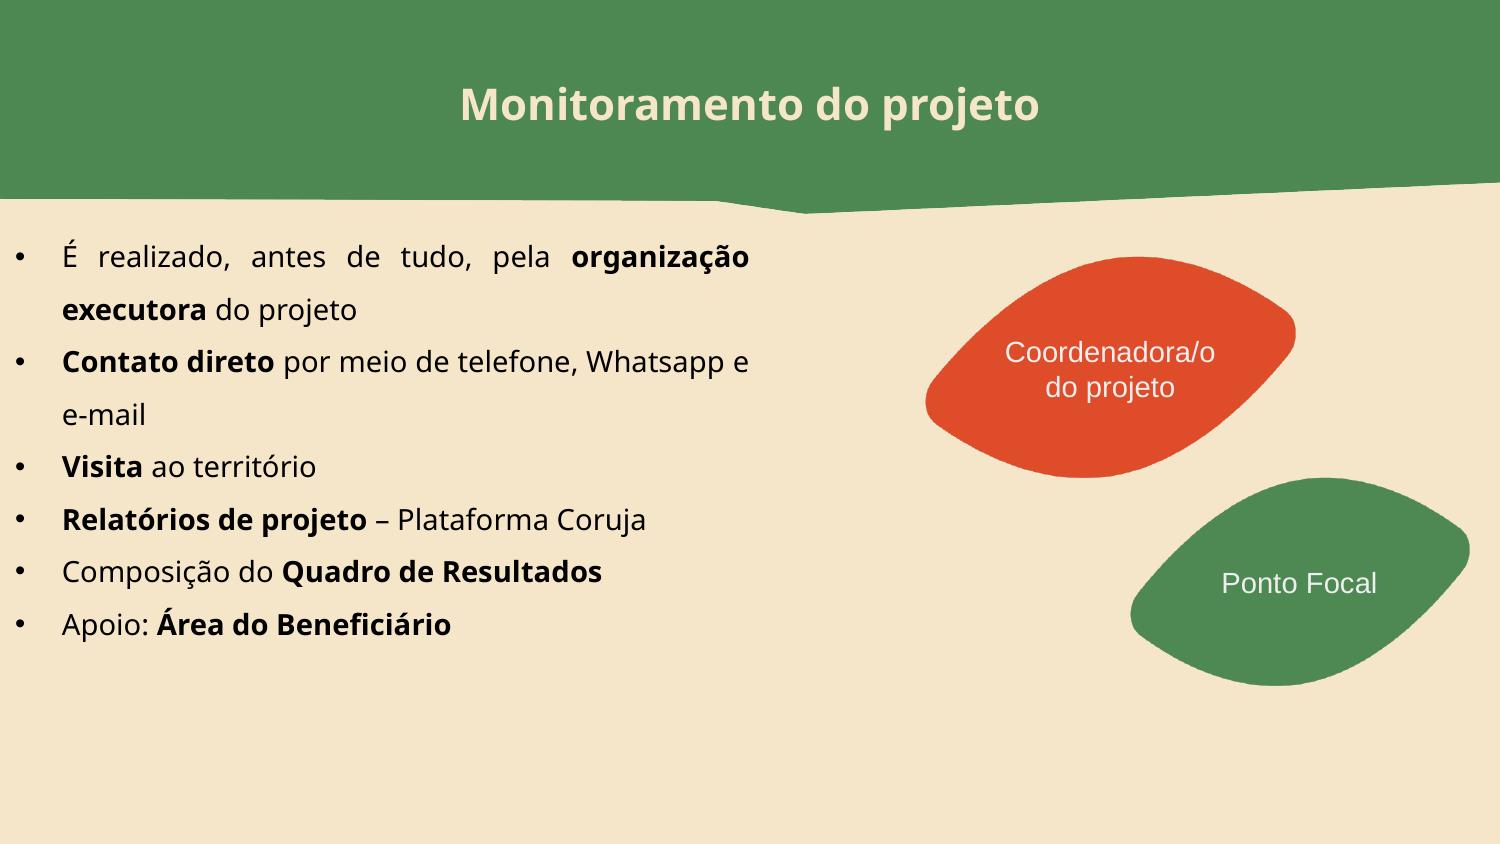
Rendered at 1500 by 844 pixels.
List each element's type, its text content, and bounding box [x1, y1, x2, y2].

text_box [925, 256, 1296, 479]
text_box É realizado, antes de tudo, pela organização executora do projeto Contato direto por meio de telefone, Whatsapp e e-mail Visita ao território Relatórios de projeto – Plataforma Coruja Composição do Quadro de Resultados Apoio: Área do Beneficiário [0, 222, 915, 649]
picture [0, 0, 1500, 214]
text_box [1130, 477, 1470, 686]
